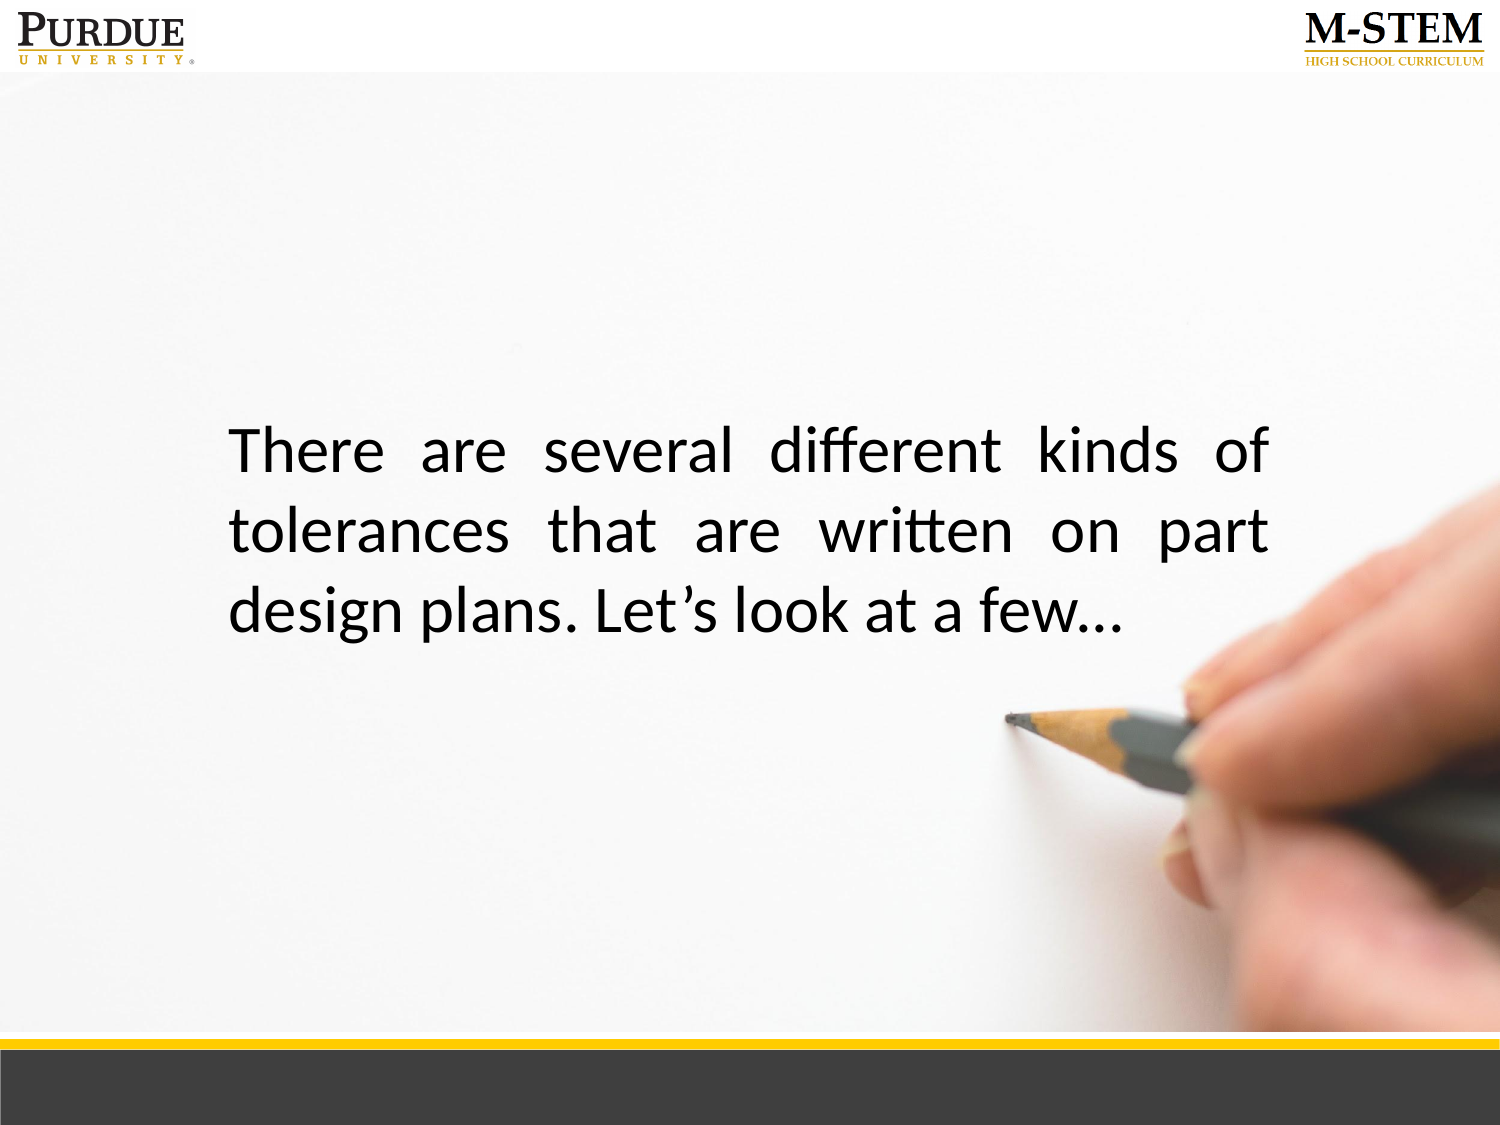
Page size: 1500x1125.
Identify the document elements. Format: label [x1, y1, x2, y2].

picture [0, 71, 1500, 1032]
picture [15, 8, 196, 68]
picture [1304, 11, 1485, 68]
